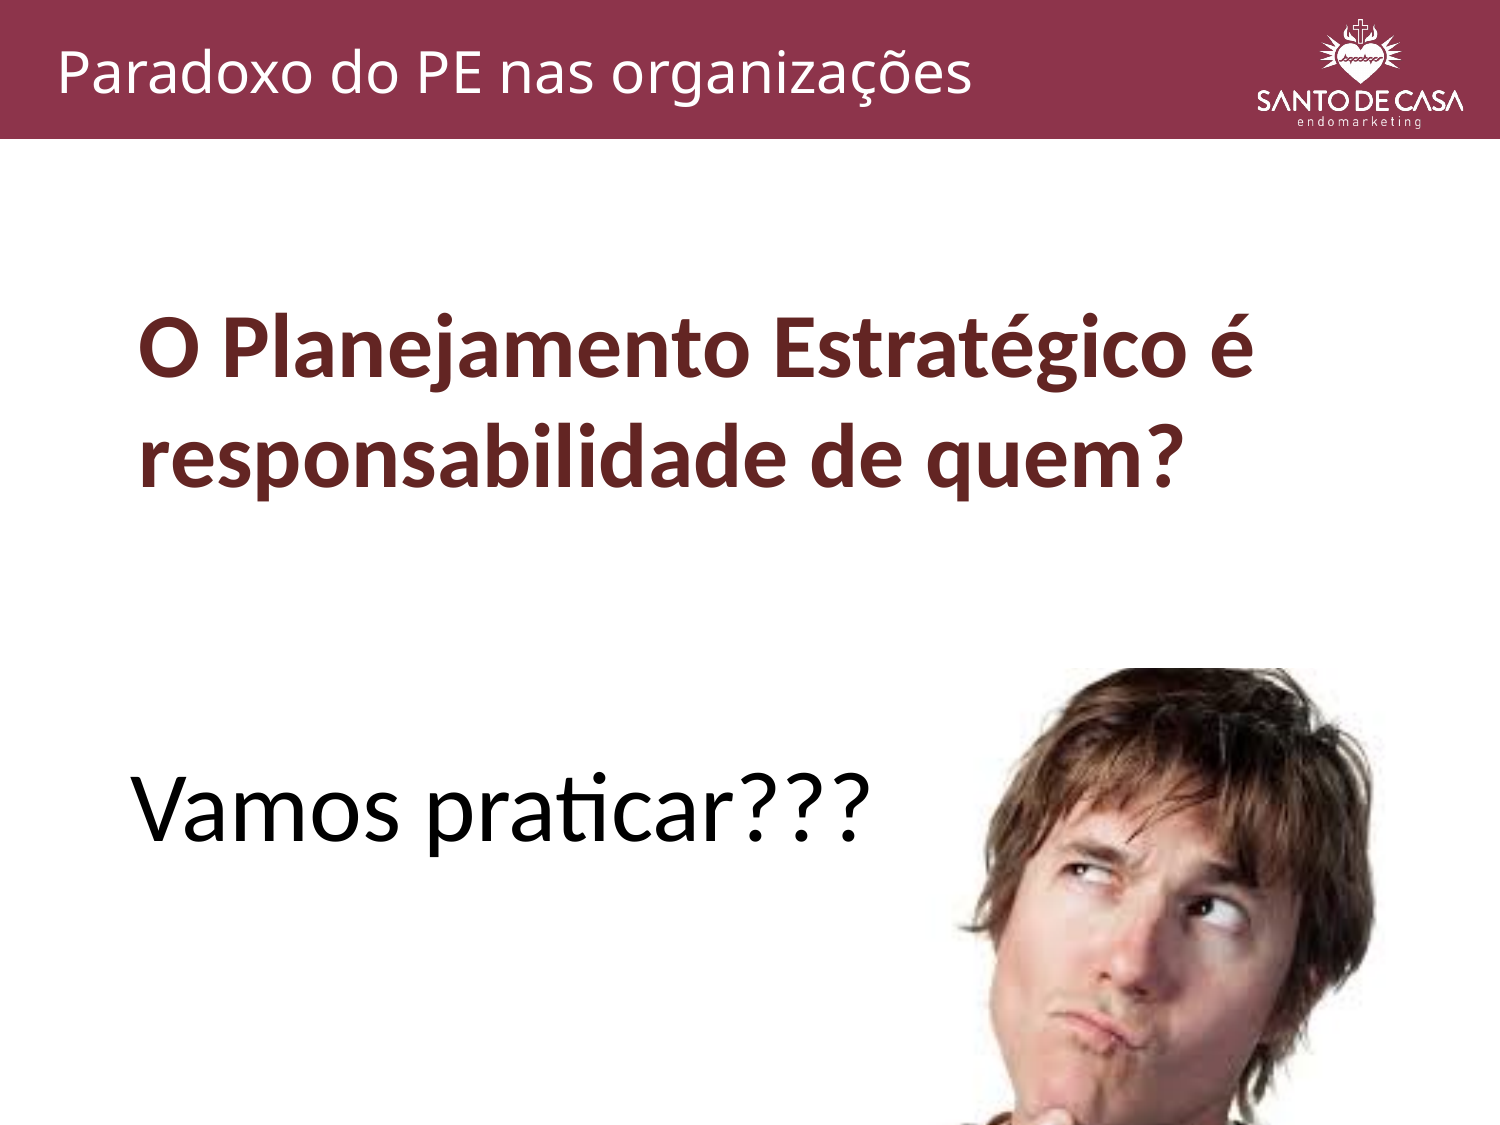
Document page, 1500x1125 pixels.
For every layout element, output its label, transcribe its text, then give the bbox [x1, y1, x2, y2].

text_box [0, 0, 1500, 141]
text_box O Planejamento Estratégico é responsabilidade de quem? [123, 278, 1324, 514]
text_box Paradoxo do PE nas organizações [41, 27, 1034, 113]
picture [1257, 18, 1464, 129]
text_box Vamos praticar??? [115, 734, 651, 1002]
picture [656, 668, 1500, 1125]
